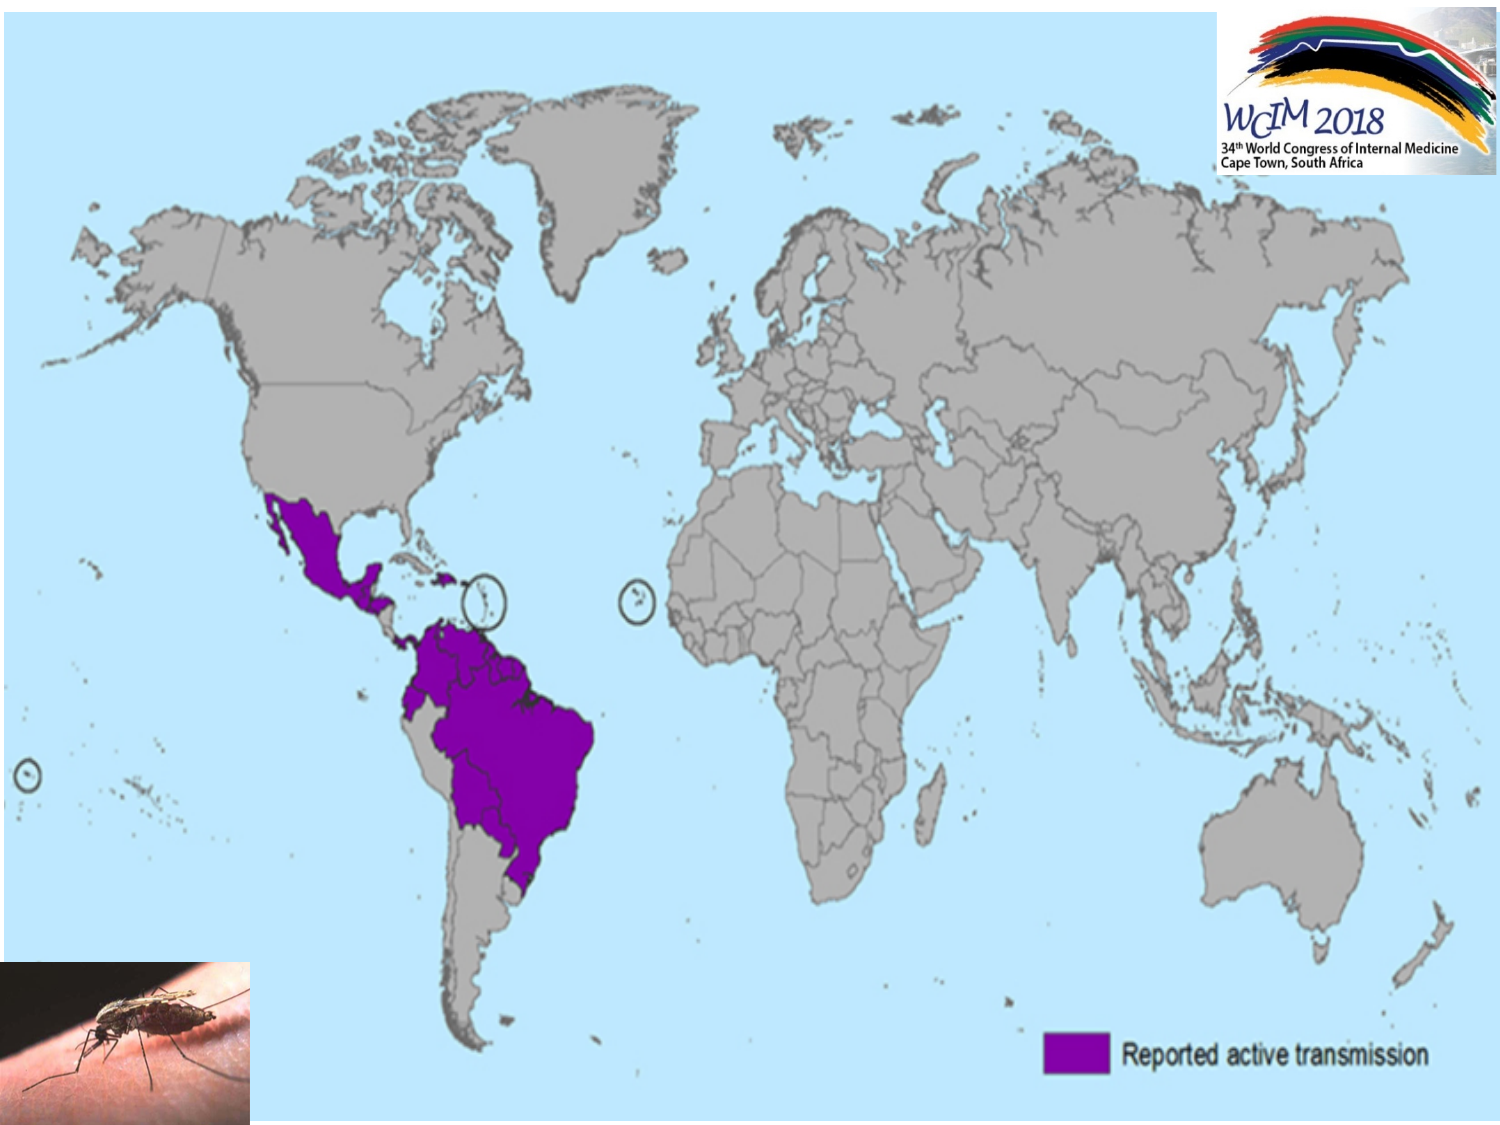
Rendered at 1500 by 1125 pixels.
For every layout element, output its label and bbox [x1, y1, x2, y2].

list [3, 12, 1500, 1121]
picture [1216, 6, 1497, 176]
picture [0, 962, 251, 1125]
